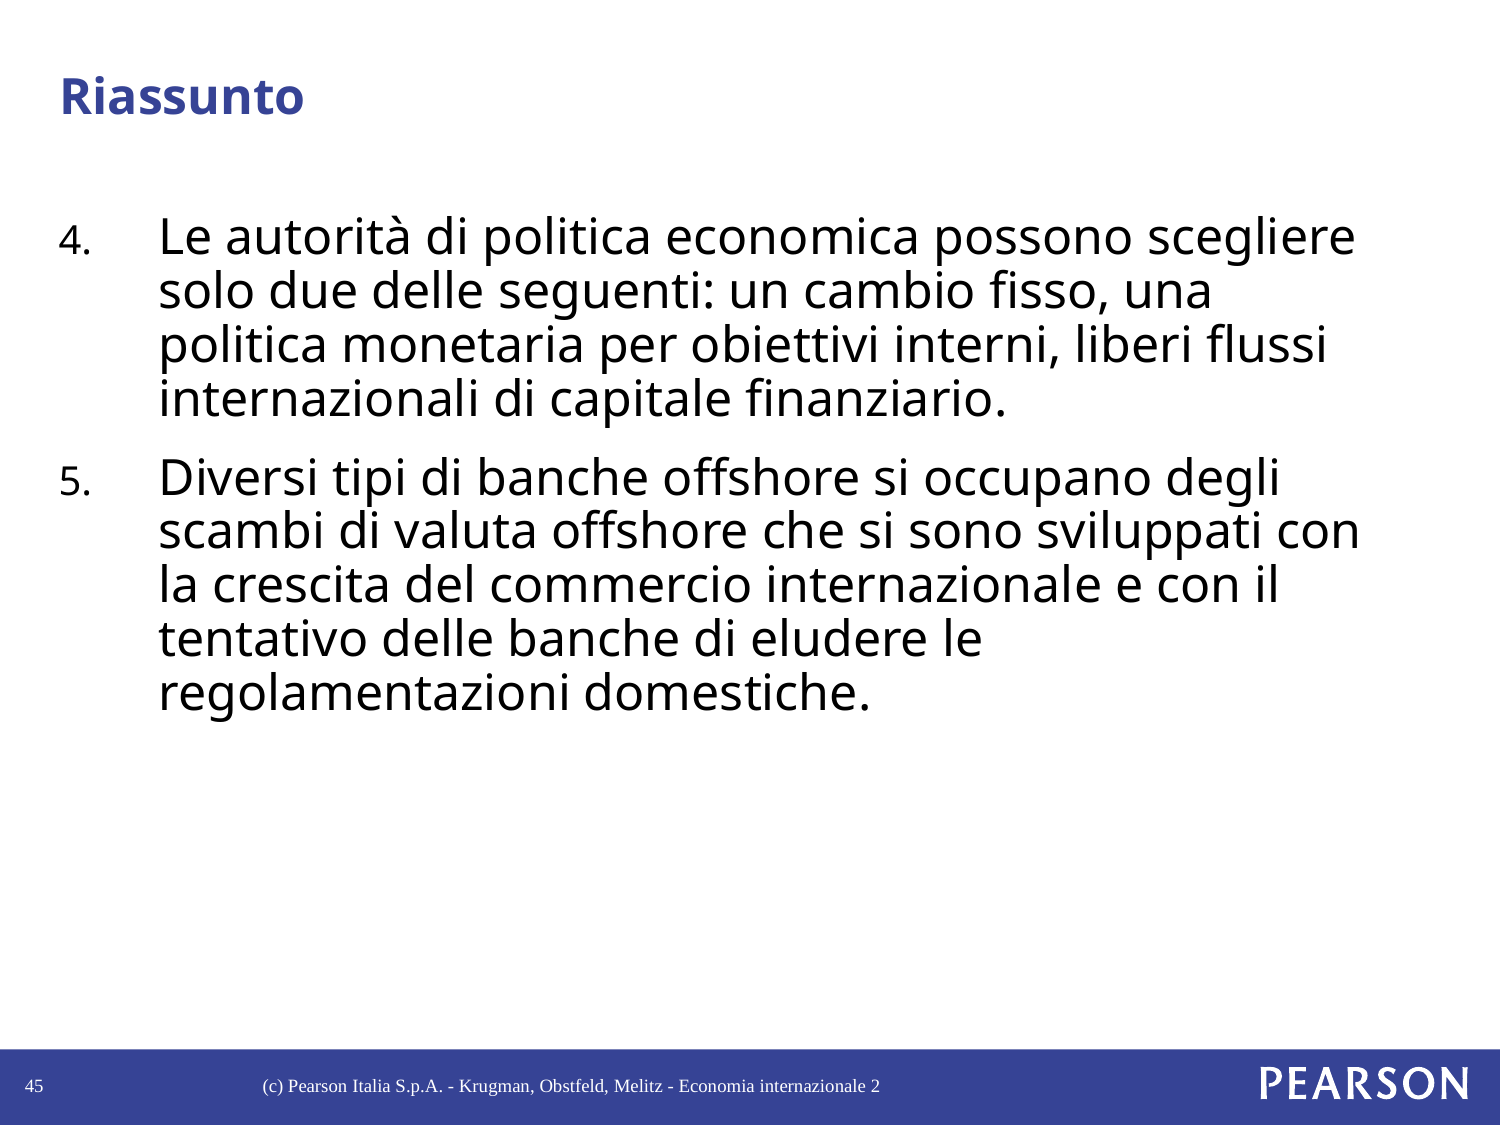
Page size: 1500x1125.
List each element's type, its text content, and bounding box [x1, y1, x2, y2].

footer (c) Pearson Italia S.p.A. - Krugman, Obstfeld, Melitz - Economia internazionale 2 [80, 1073, 881, 1104]
list Le autorità di politica economica possono scegliere solo due delle seguenti: un cambio fisso, una politica monetaria per obiettivi interni, liberi flussi internazionali di capitale finanziario. Diversi tipi di banche offshore si occupano degli scambi di valuta offshore che si sono sviluppati con la crescita del commercio internazionale e con il tentativo delle banche di eludere le regolamentazioni domestiche. [58, 210, 1409, 954]
title Riassunto [59, 64, 1410, 185]
slide_number 45 [24, 1073, 80, 1104]
